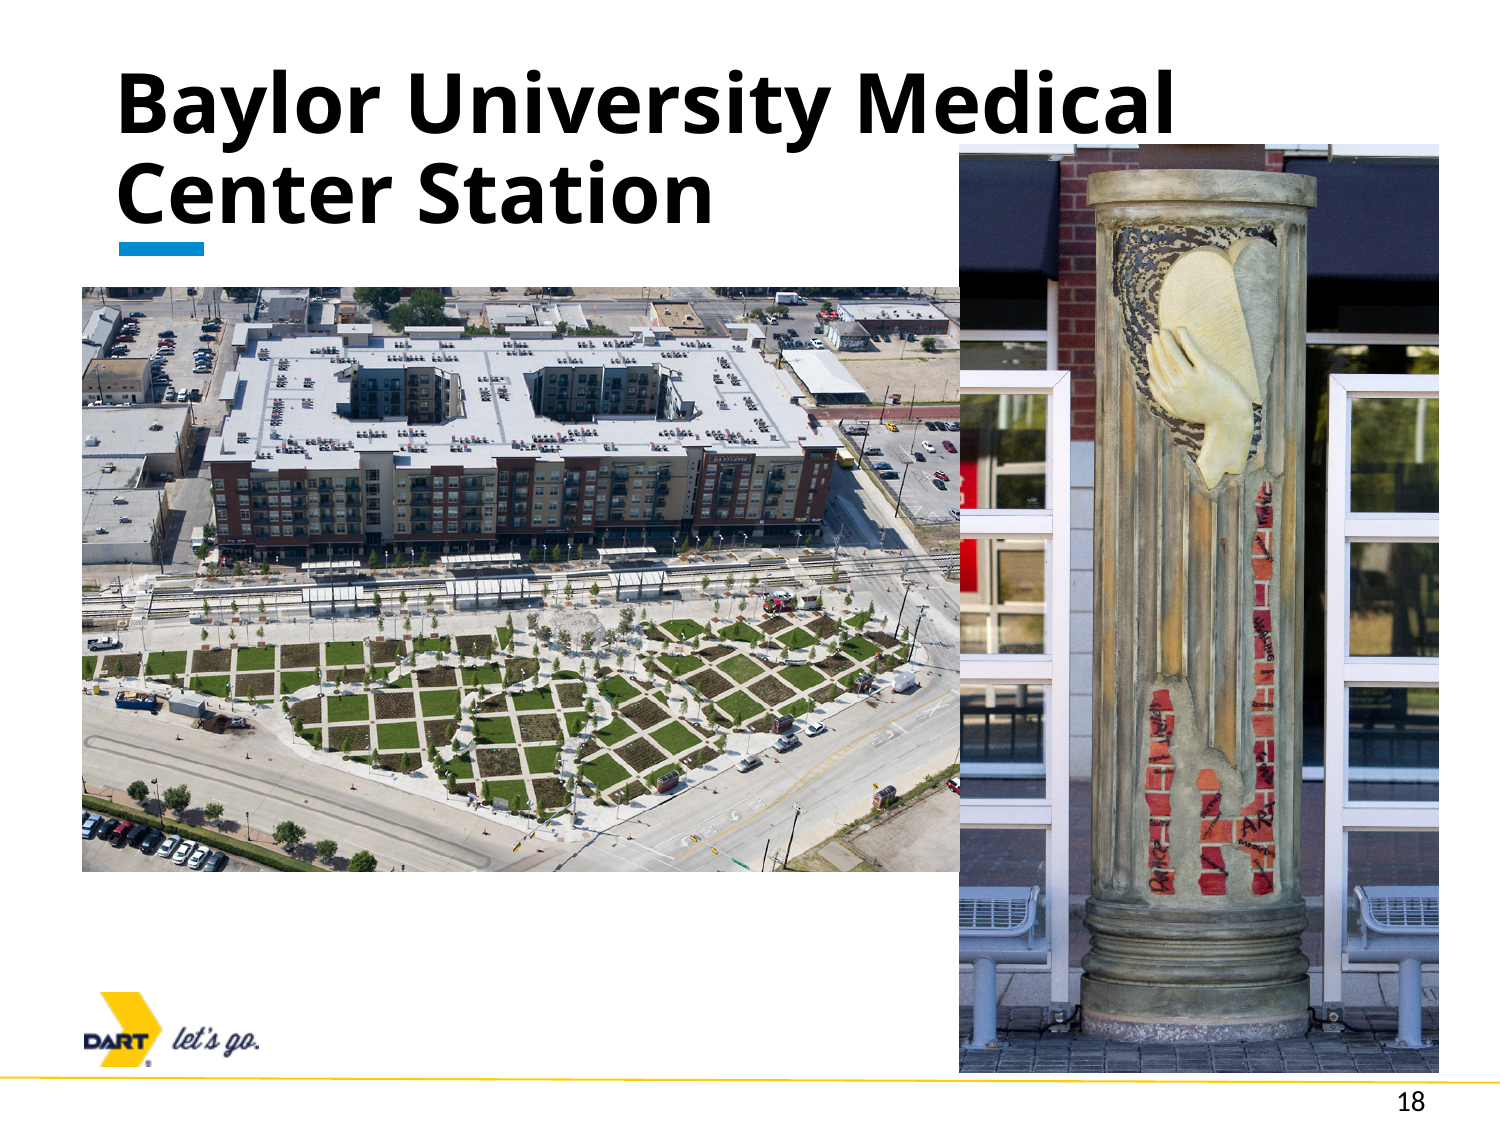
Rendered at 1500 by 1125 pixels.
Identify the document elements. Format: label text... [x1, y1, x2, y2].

text_box Baylor University Medical Center Station [99, 12, 1475, 249]
picture [84, 992, 259, 1067]
picture [82, 144, 1439, 1073]
